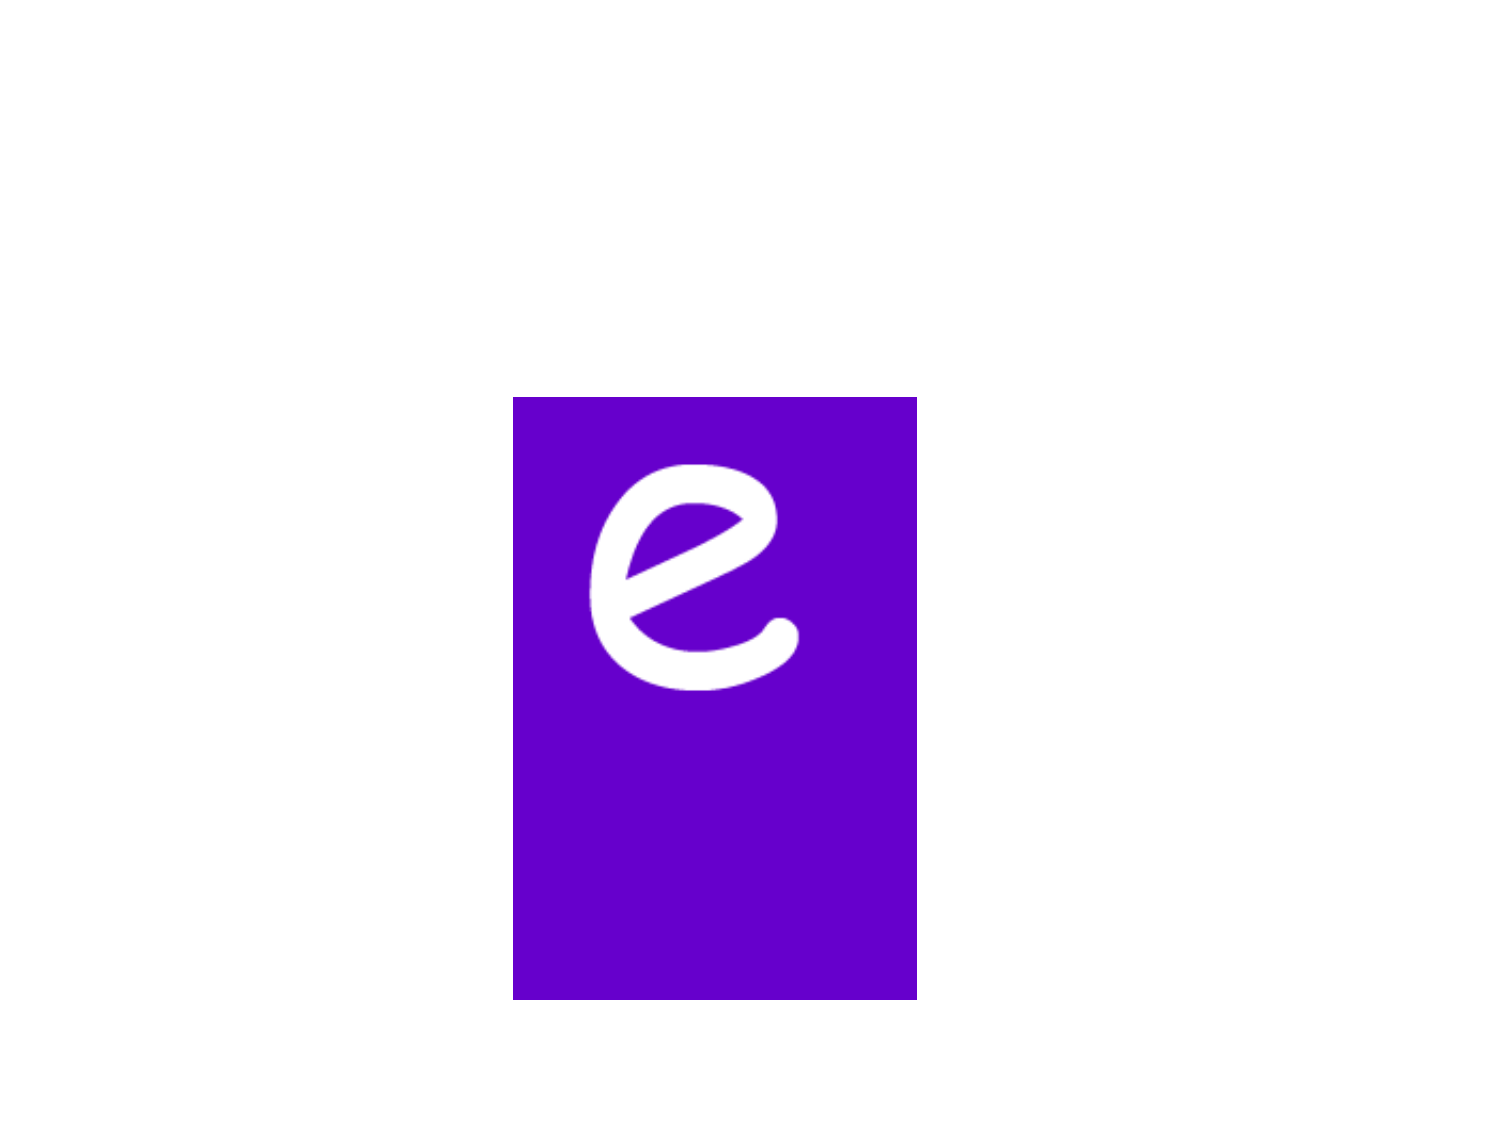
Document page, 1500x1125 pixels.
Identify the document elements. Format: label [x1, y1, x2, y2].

list [513, 396, 917, 1000]
